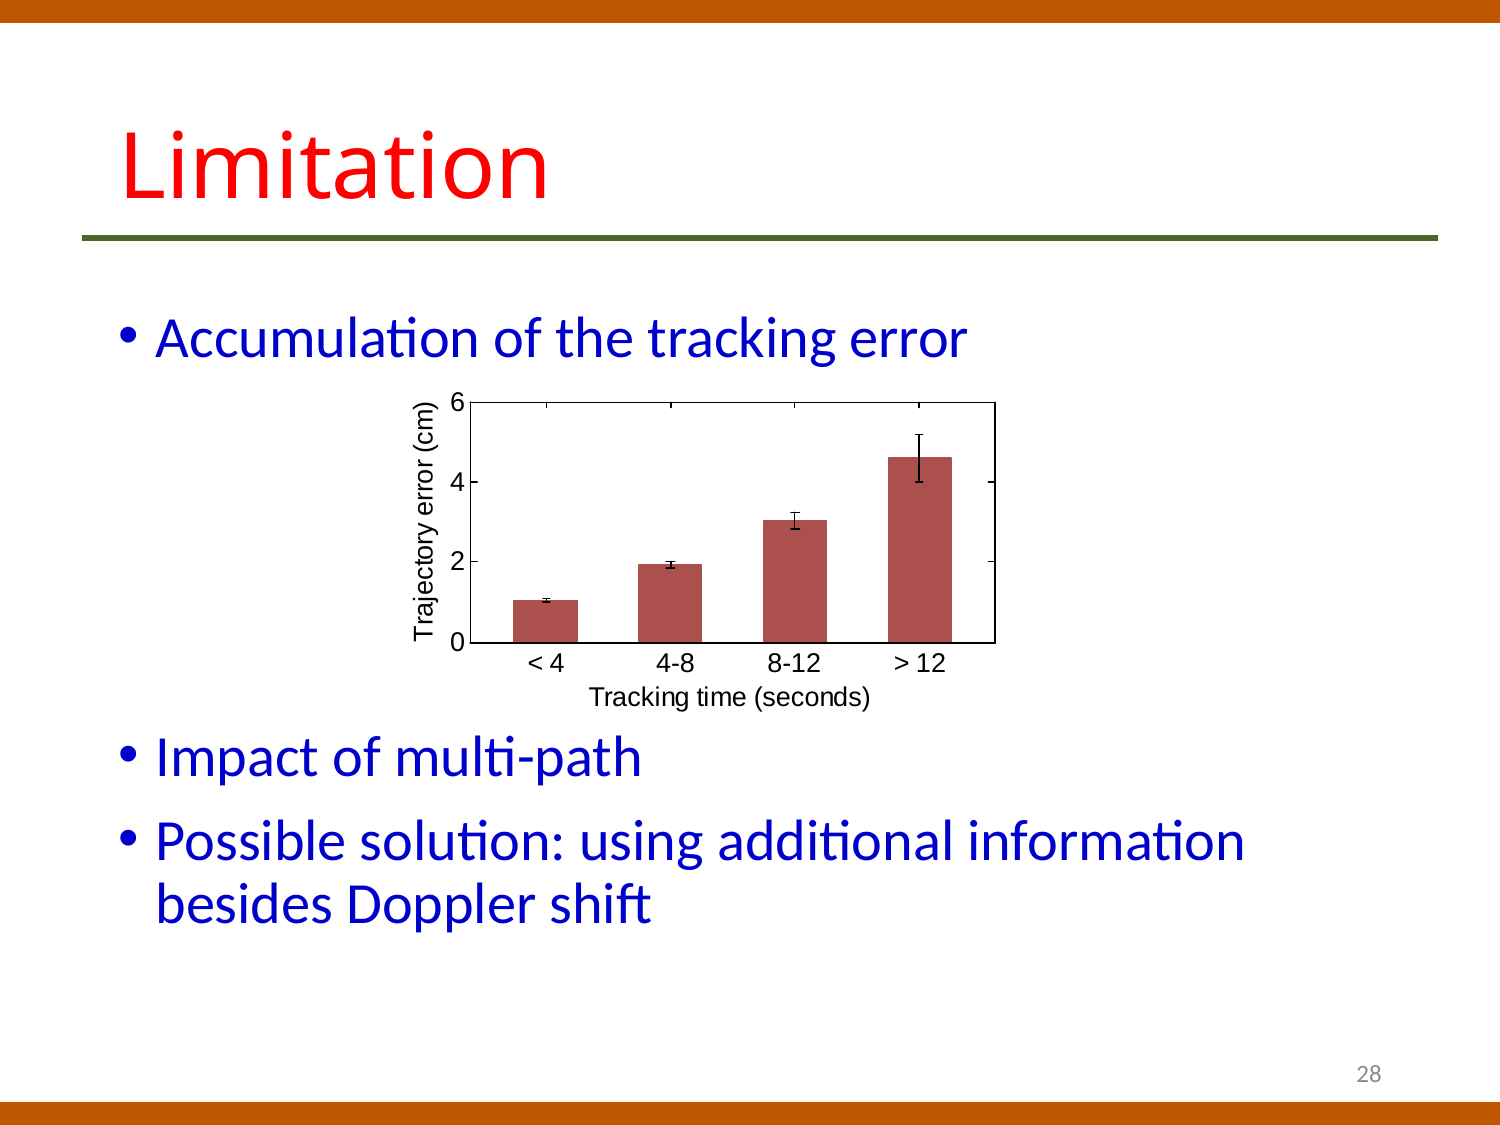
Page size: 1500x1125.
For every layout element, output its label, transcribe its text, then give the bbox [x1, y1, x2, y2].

slide_number 28 [1059, 1042, 1397, 1103]
title Limitation [103, 59, 1397, 278]
picture [384, 376, 1060, 716]
list Accumulation of the tracking error Impact of multi-path Possible solution: using additional information besides Doppler shift [103, 299, 1418, 1081]
